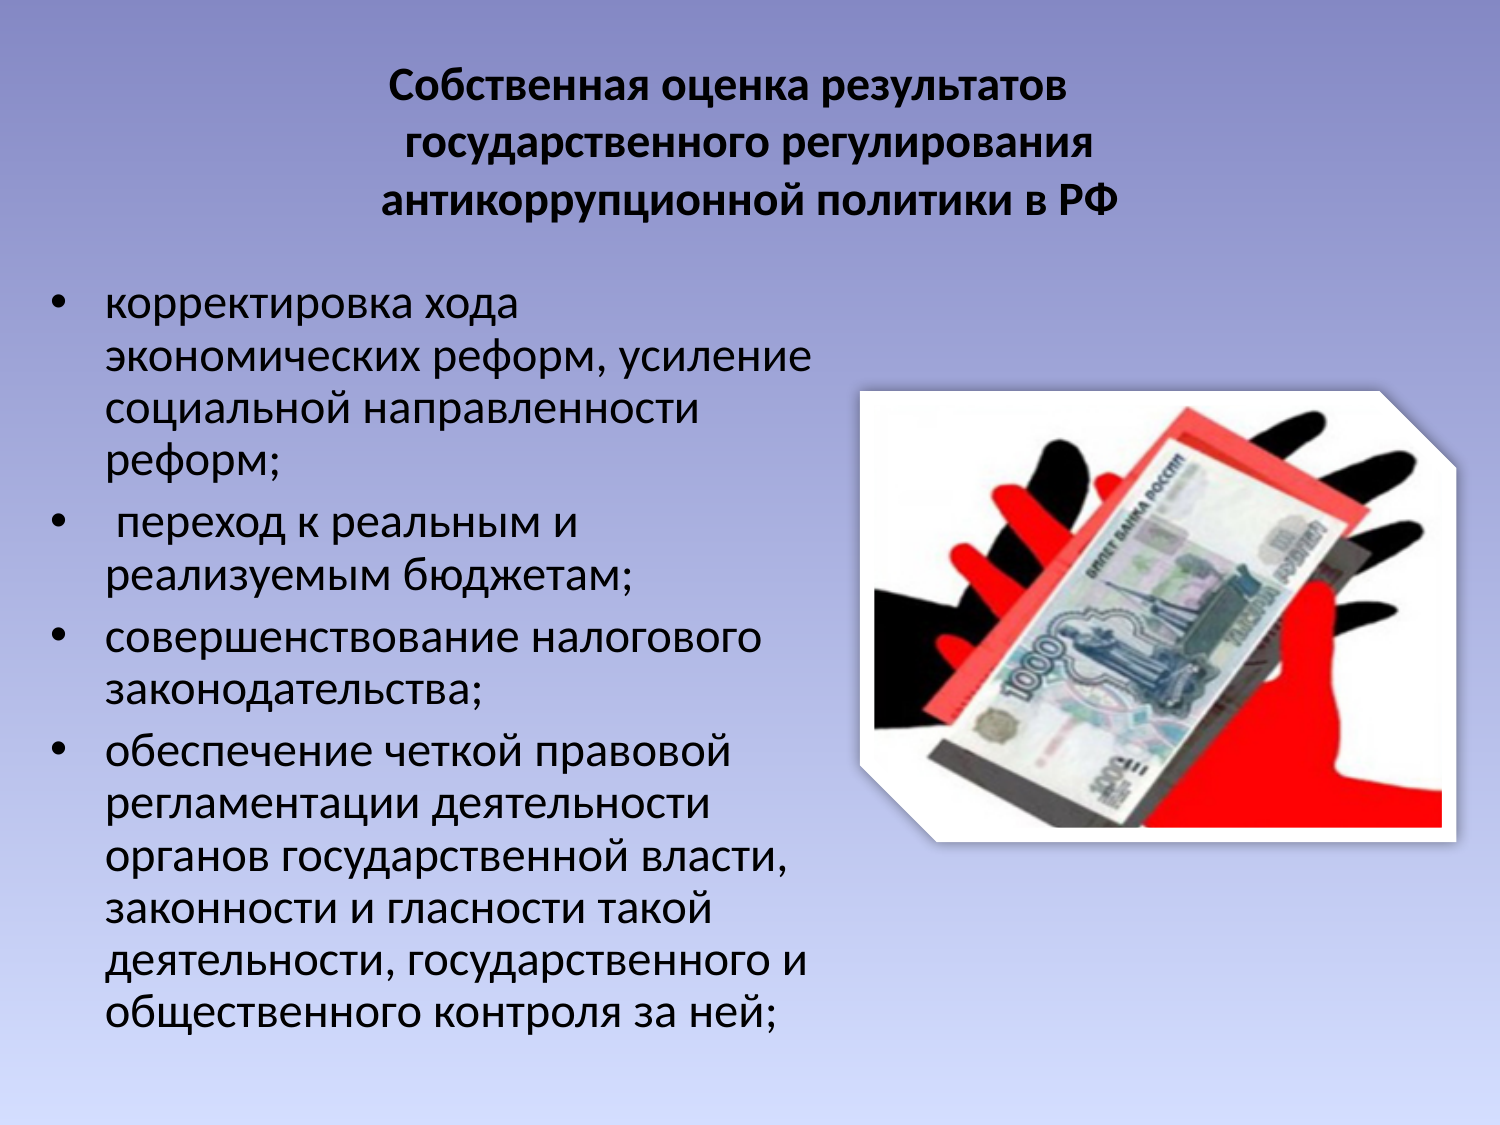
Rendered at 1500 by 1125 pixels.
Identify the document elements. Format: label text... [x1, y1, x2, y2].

list корректировка хода экономических реформ, усиление социальной направленности реформ; переход к реальным и реализуемым бюджетам; совершенствование налогового законодательства; обеспечение четкой правовой регламентации деятельности органов государственной власти, законности и гласности такой деятельности, государственного и общественного контроля за ней; [35, 269, 844, 1055]
title Собственная оценка результатов государственного регулирования антикоррупционной политики в РФ [75, 45, 1425, 233]
picture [866, 398, 1450, 836]
